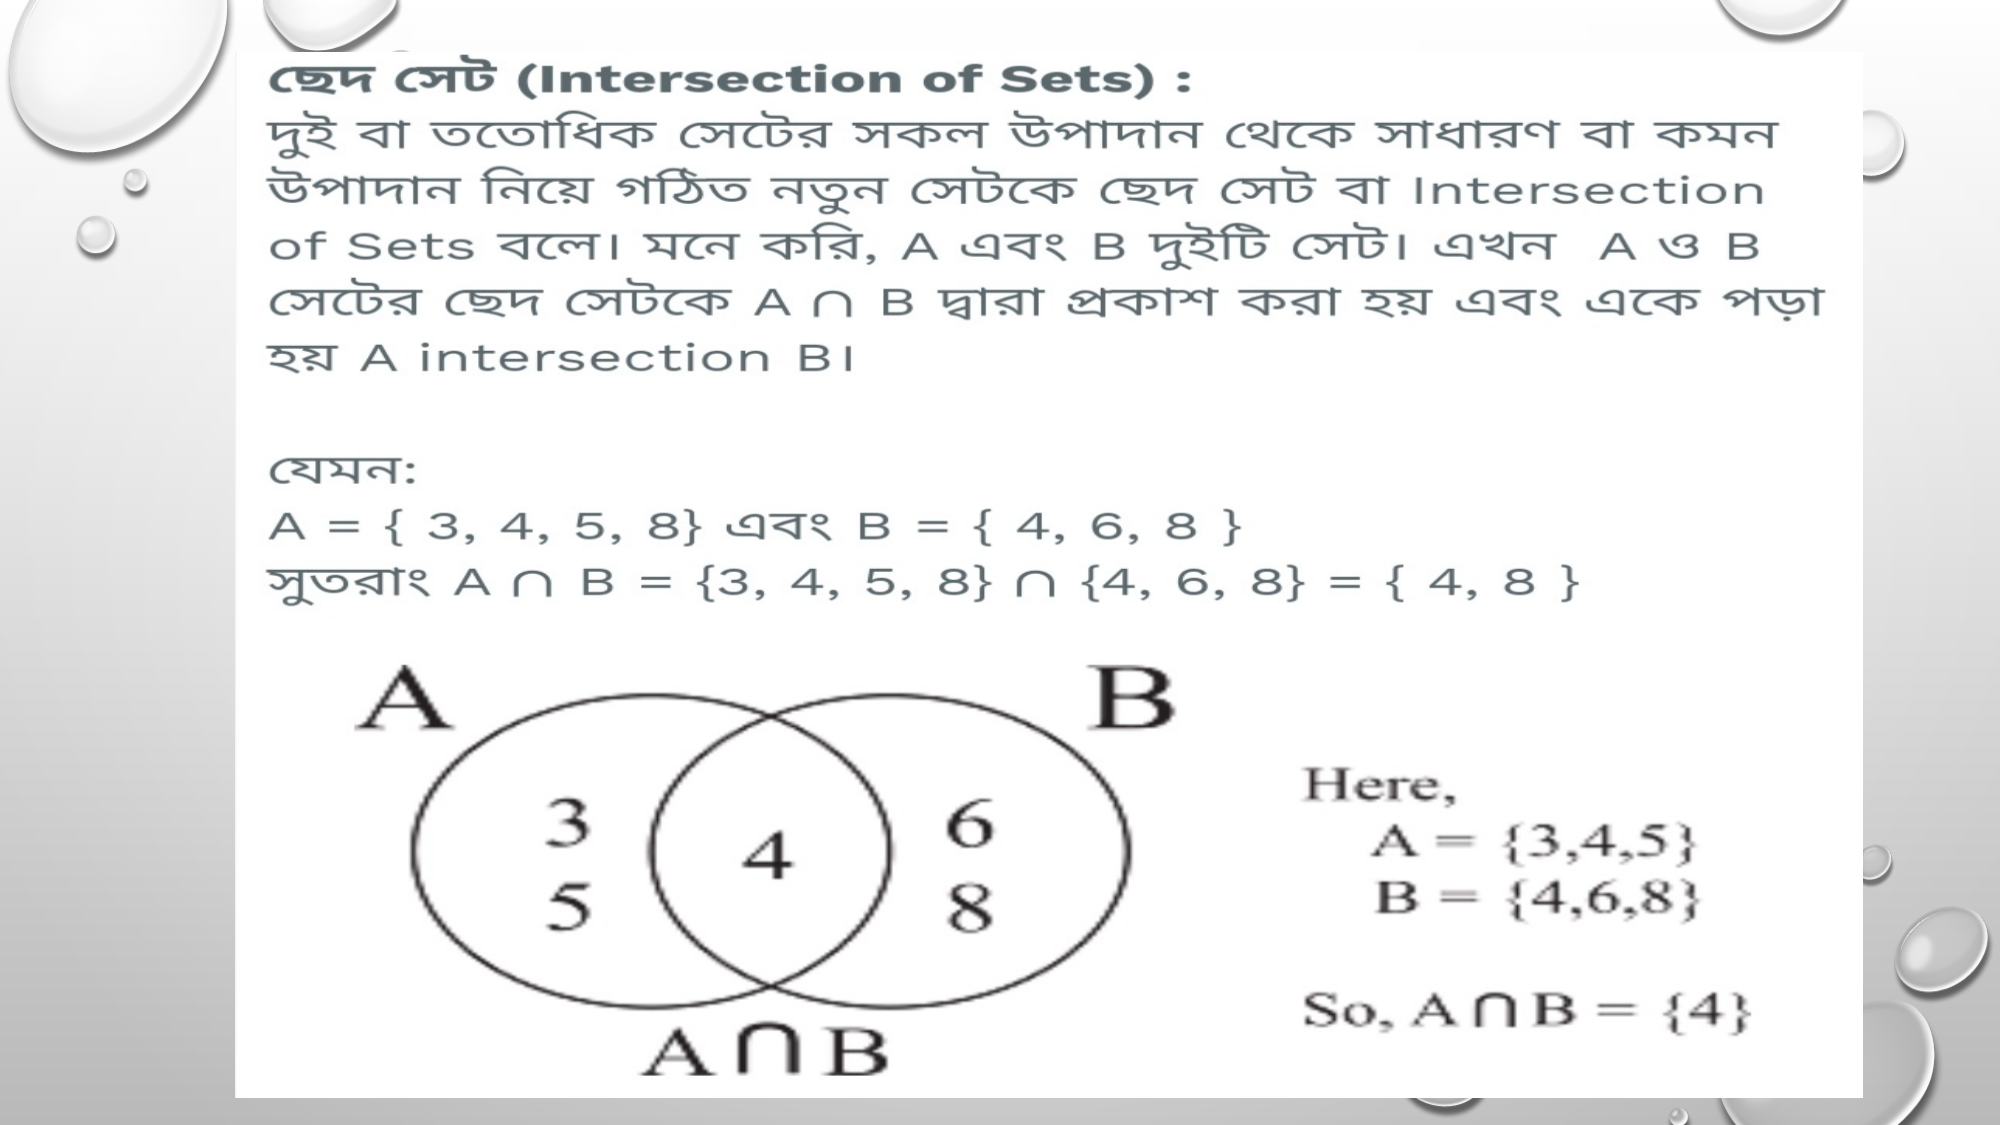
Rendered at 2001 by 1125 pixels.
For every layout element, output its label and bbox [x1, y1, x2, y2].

list [234, 52, 1863, 1099]
picture [0, 0, 2000, 1125]
